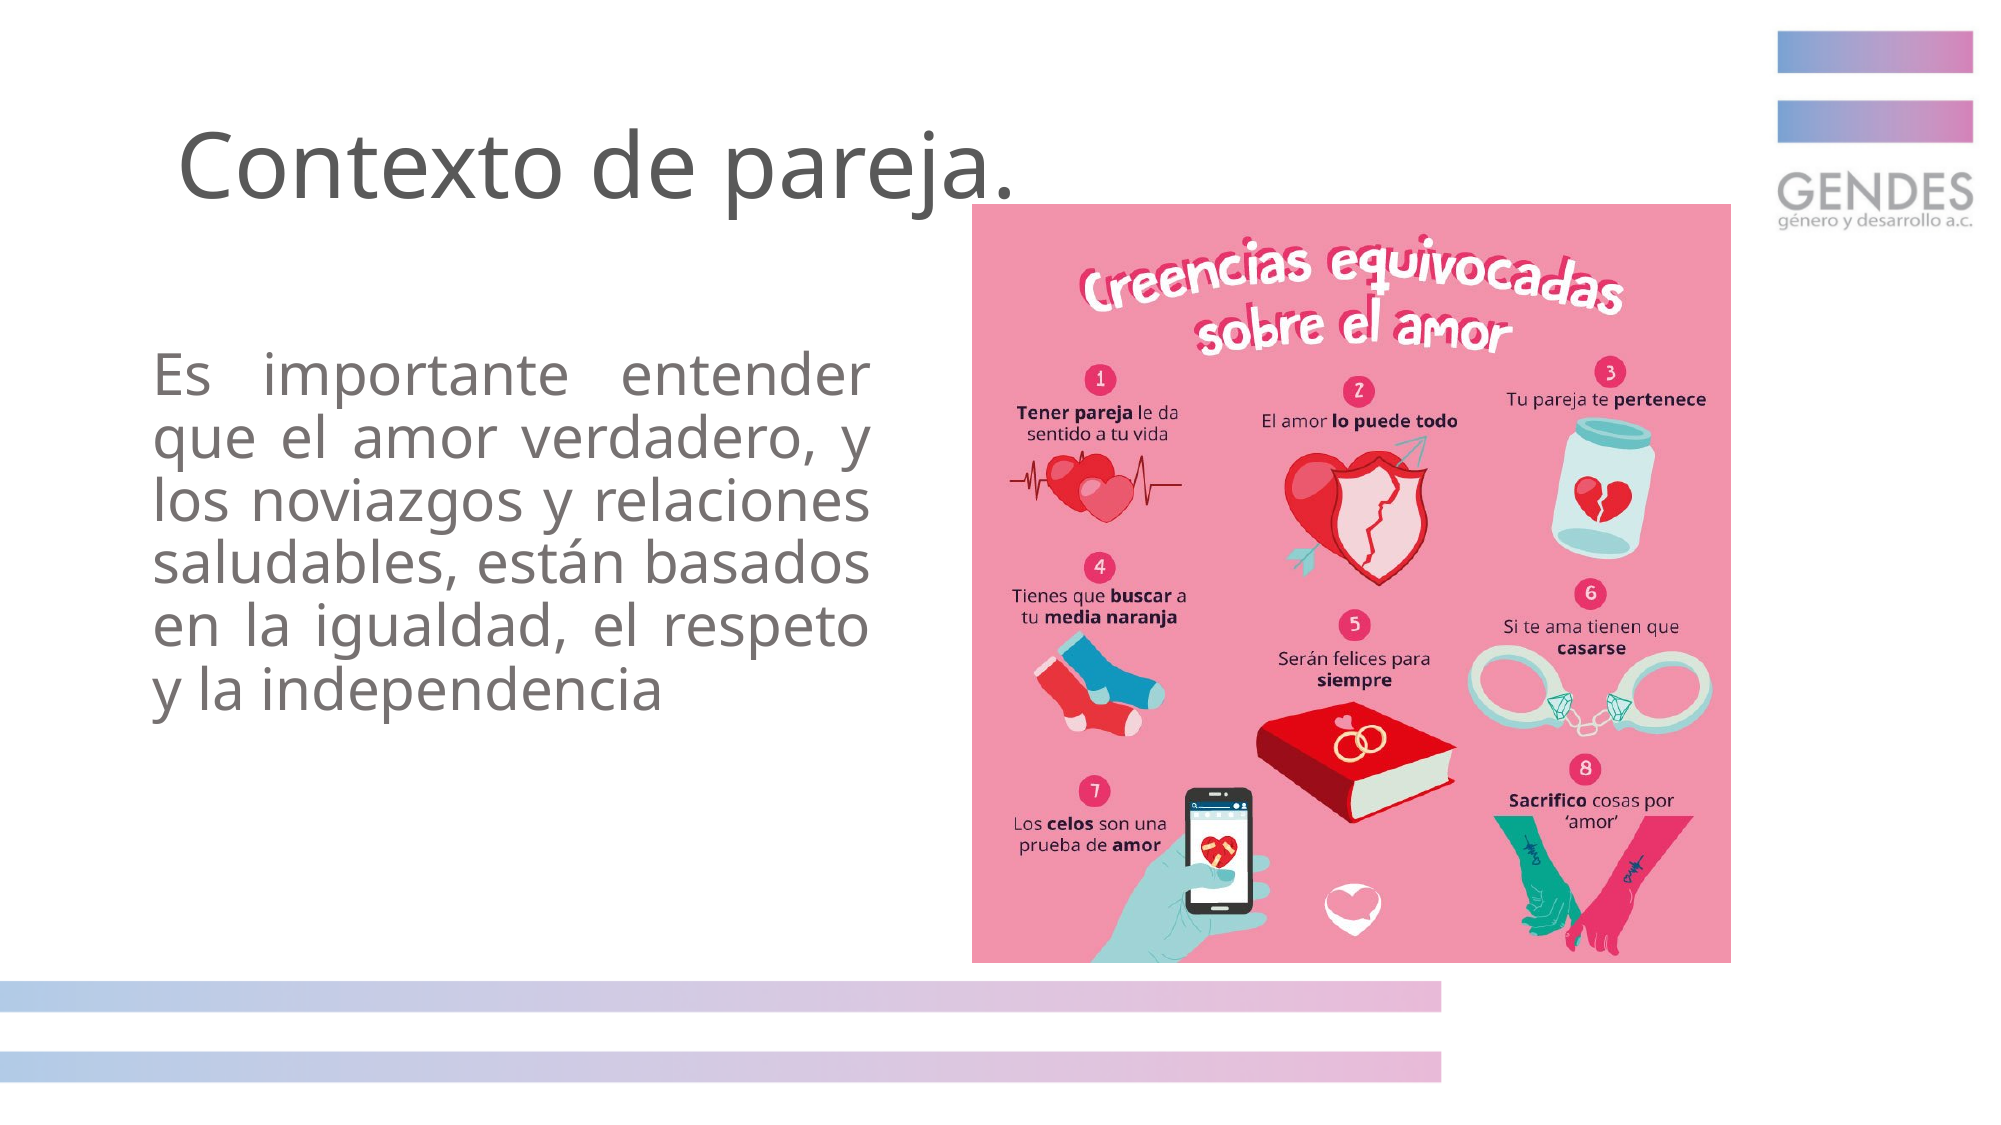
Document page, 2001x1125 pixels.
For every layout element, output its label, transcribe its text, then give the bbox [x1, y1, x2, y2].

picture [0, 0, 2001, 1125]
title Contexto de pareja. [137, 59, 1863, 278]
text_box Es importante entender que el amor verdadero, y los noviazgos y relaciones saludables, están basados en la igualdad, el respeto y la independencia [137, 337, 887, 963]
